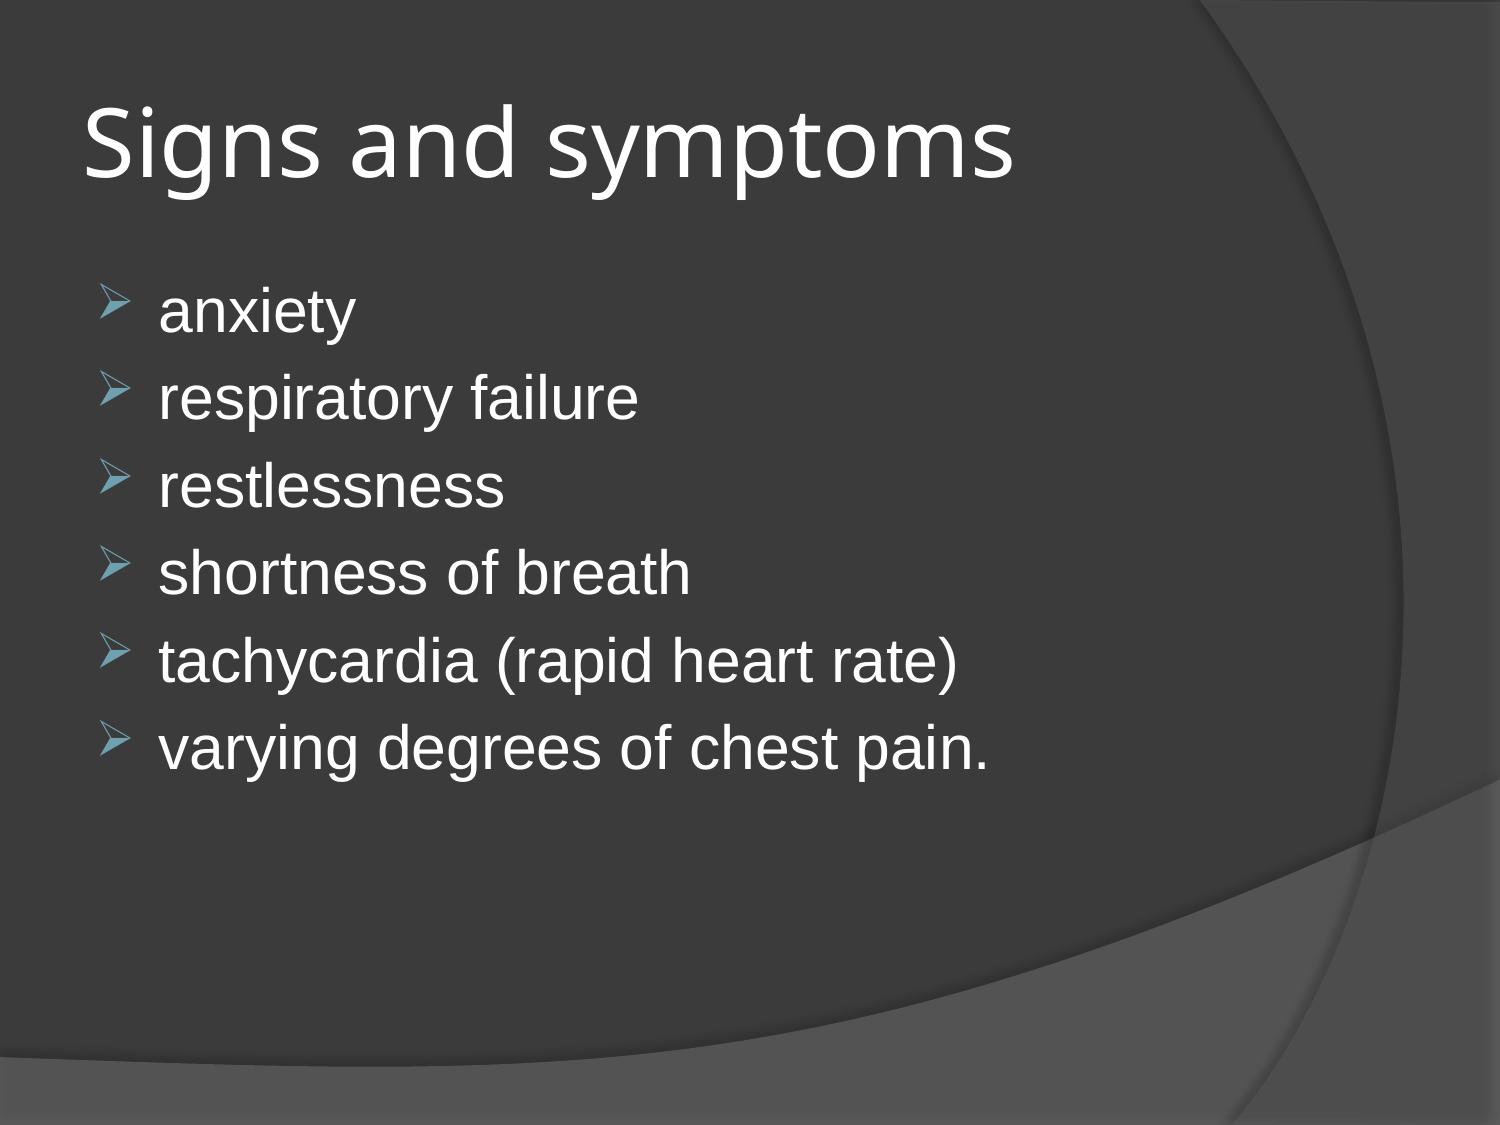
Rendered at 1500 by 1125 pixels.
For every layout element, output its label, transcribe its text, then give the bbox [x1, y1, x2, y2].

title Signs and symptoms [75, 45, 1300, 233]
list anxiety respiratory failure restlessness shortness of breath tachycardia (rapid heart rate) varying degrees of chest pain. [75, 262, 1300, 1005]
